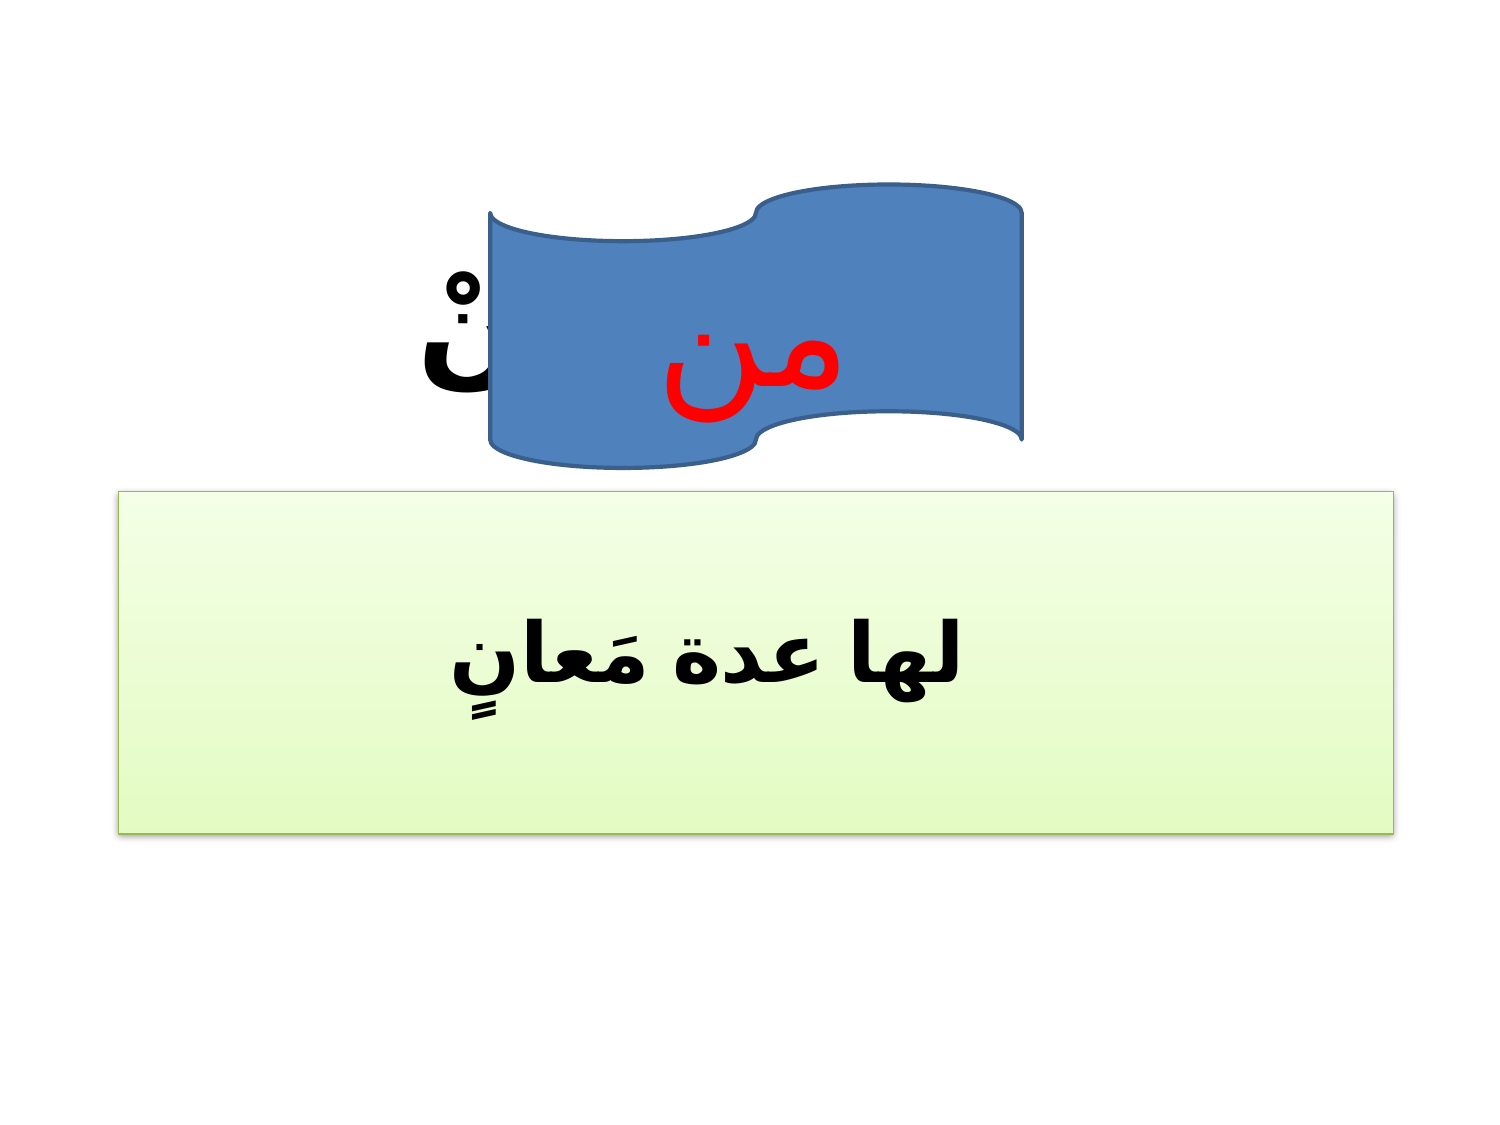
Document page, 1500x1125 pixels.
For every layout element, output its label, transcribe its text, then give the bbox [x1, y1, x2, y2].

list مــــــــنْ [112, 149, 1388, 396]
text_box من [488, 182, 1024, 471]
title لها عدة مَعانٍ [118, 491, 1394, 835]
